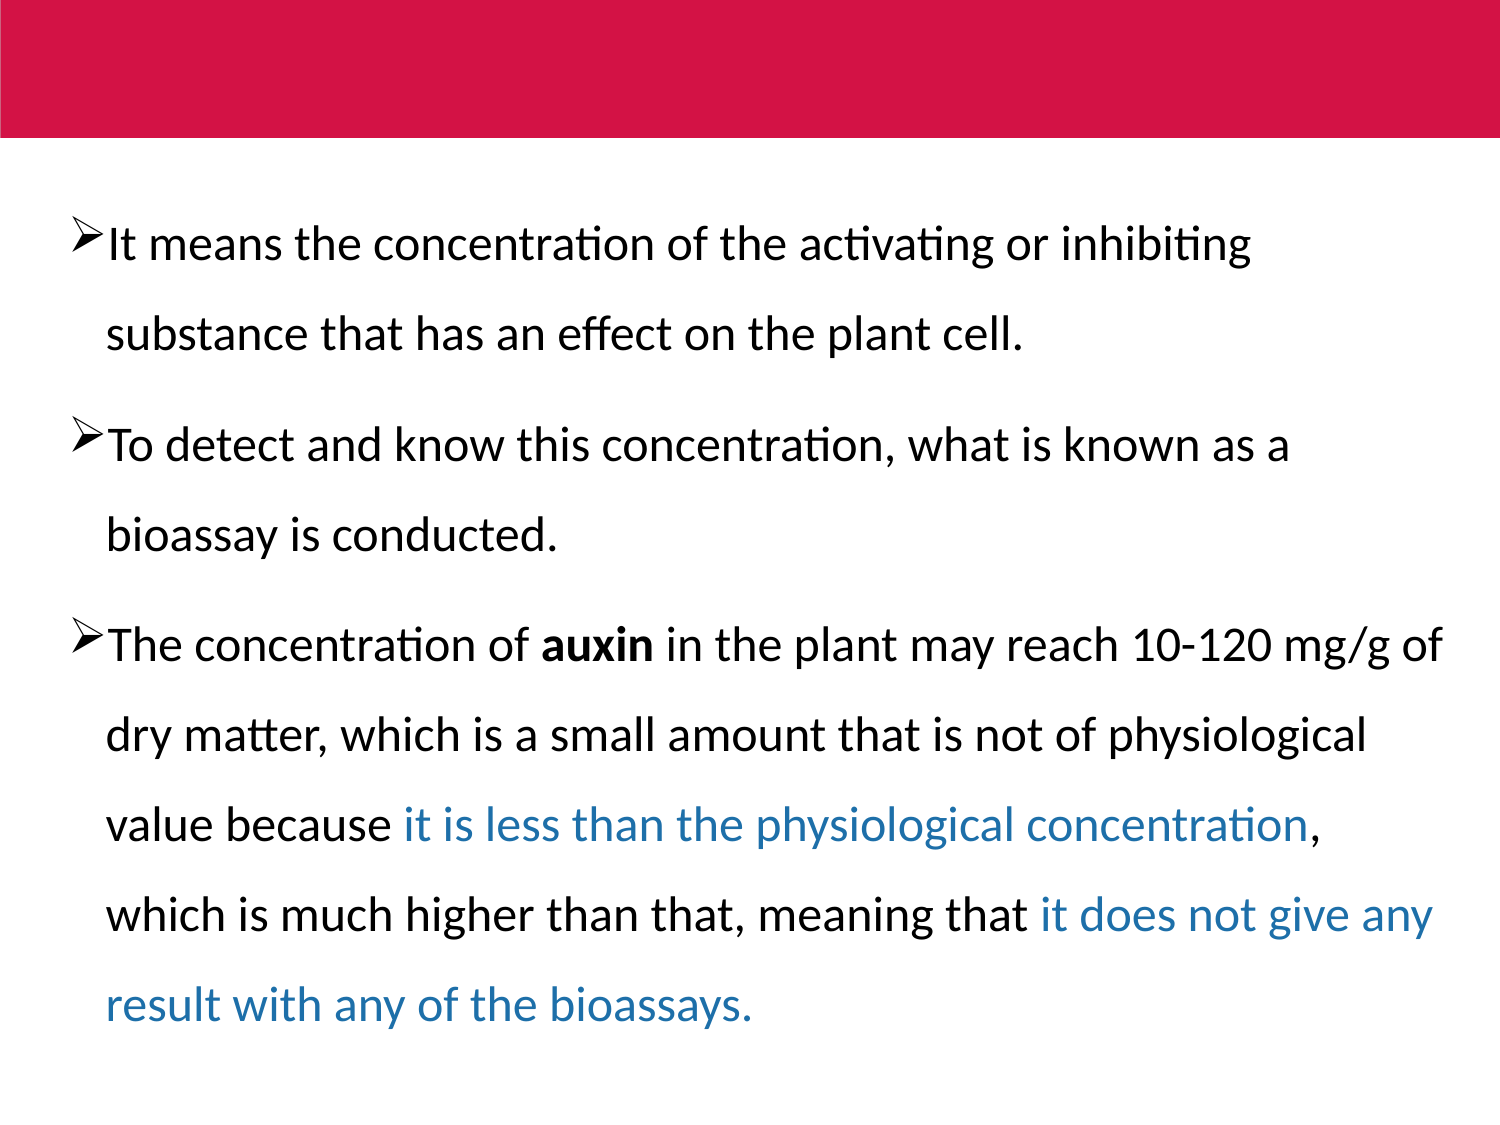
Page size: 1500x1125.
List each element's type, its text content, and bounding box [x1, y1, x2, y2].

list It means the concentration of the activating or inhibiting substance that has an effect on the plant cell. To detect and know this concentration, what is known as a bioassay is conducted. The concentration of auxin in the plant may reach 10-120 mg/g of dry matter, which is a small amount that is not of physiological value because it is less than the physiological concentration, which is much higher than that, meaning that it does not give any result with any of the bioassays. [53, 172, 1459, 1047]
picture [0, 0, 1500, 138]
